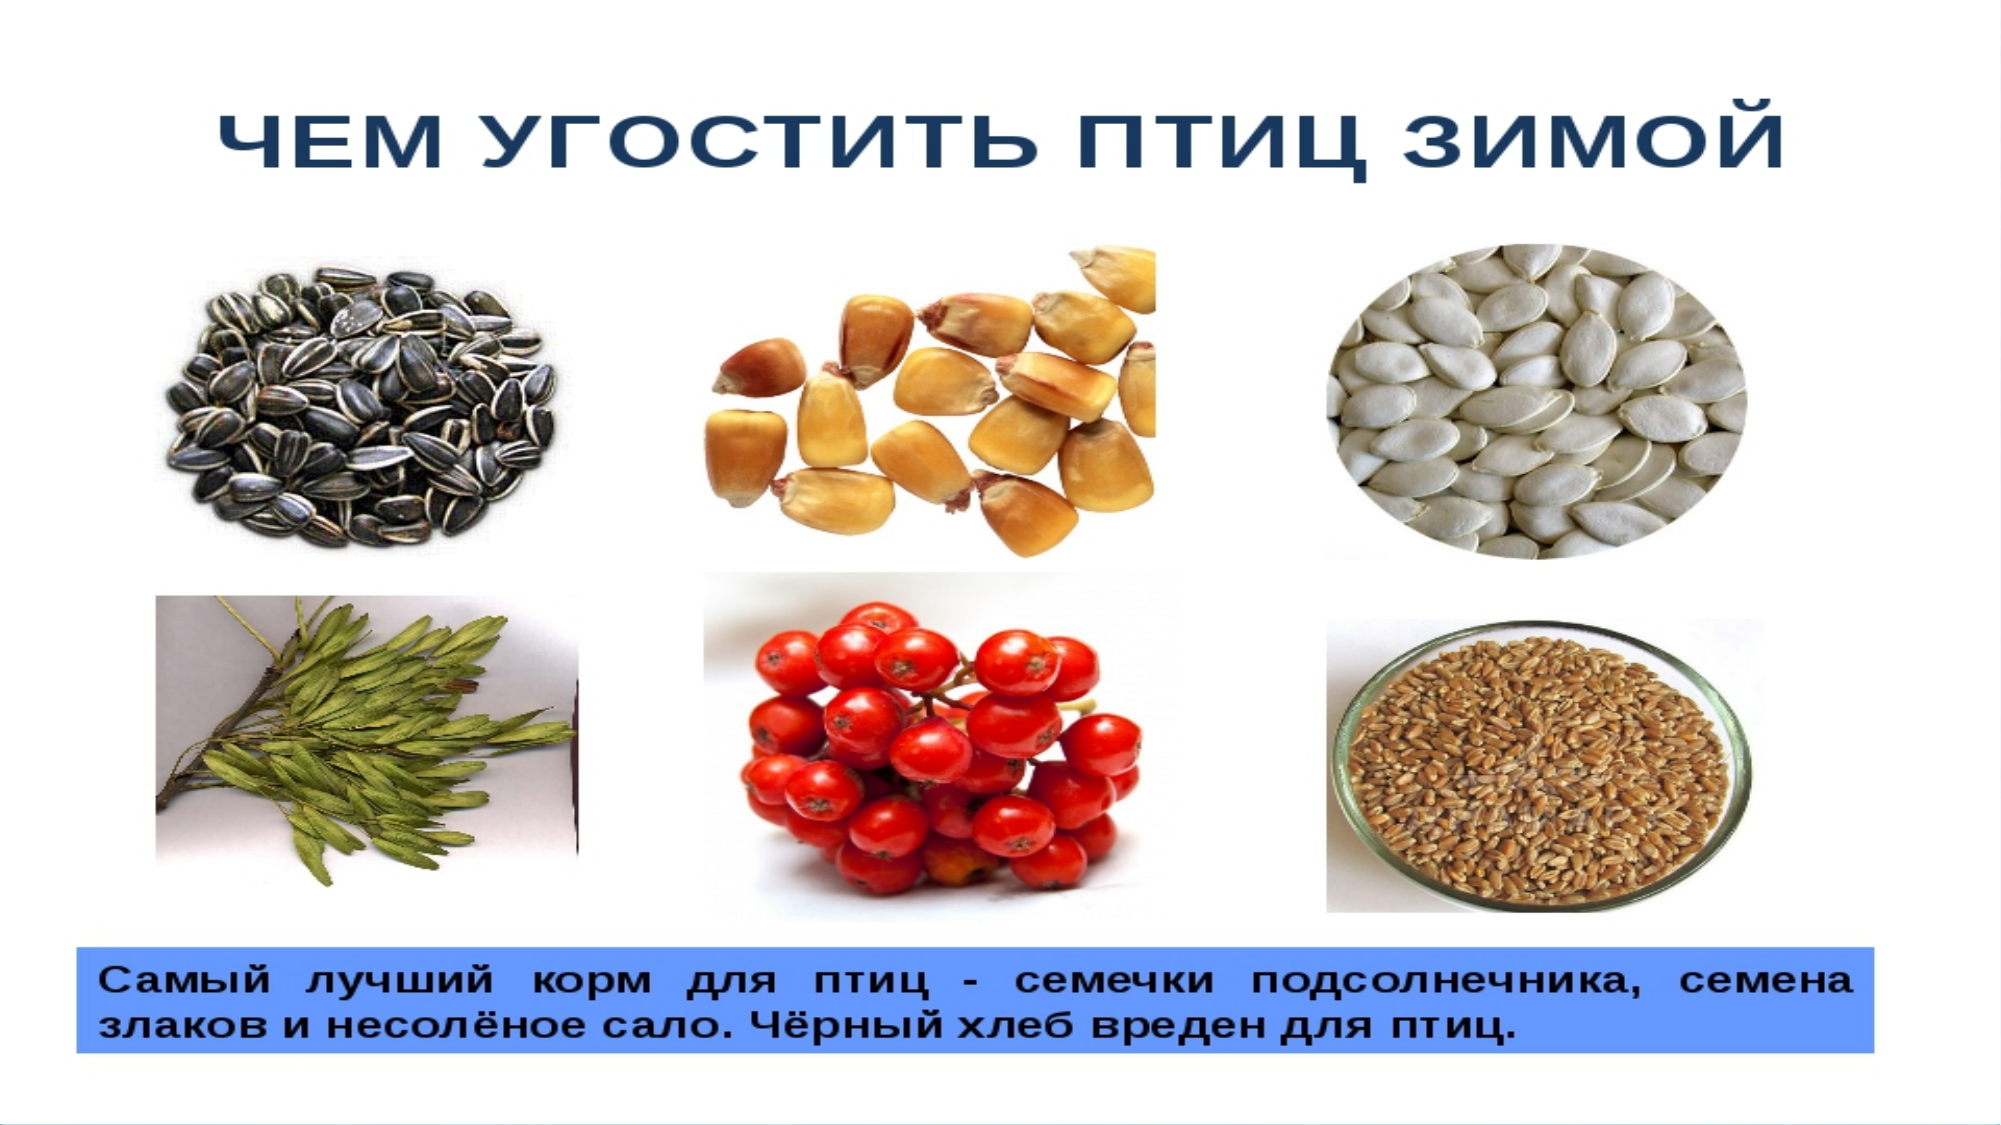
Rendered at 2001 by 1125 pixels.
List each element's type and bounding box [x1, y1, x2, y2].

list [0, 0, 2000, 1125]
